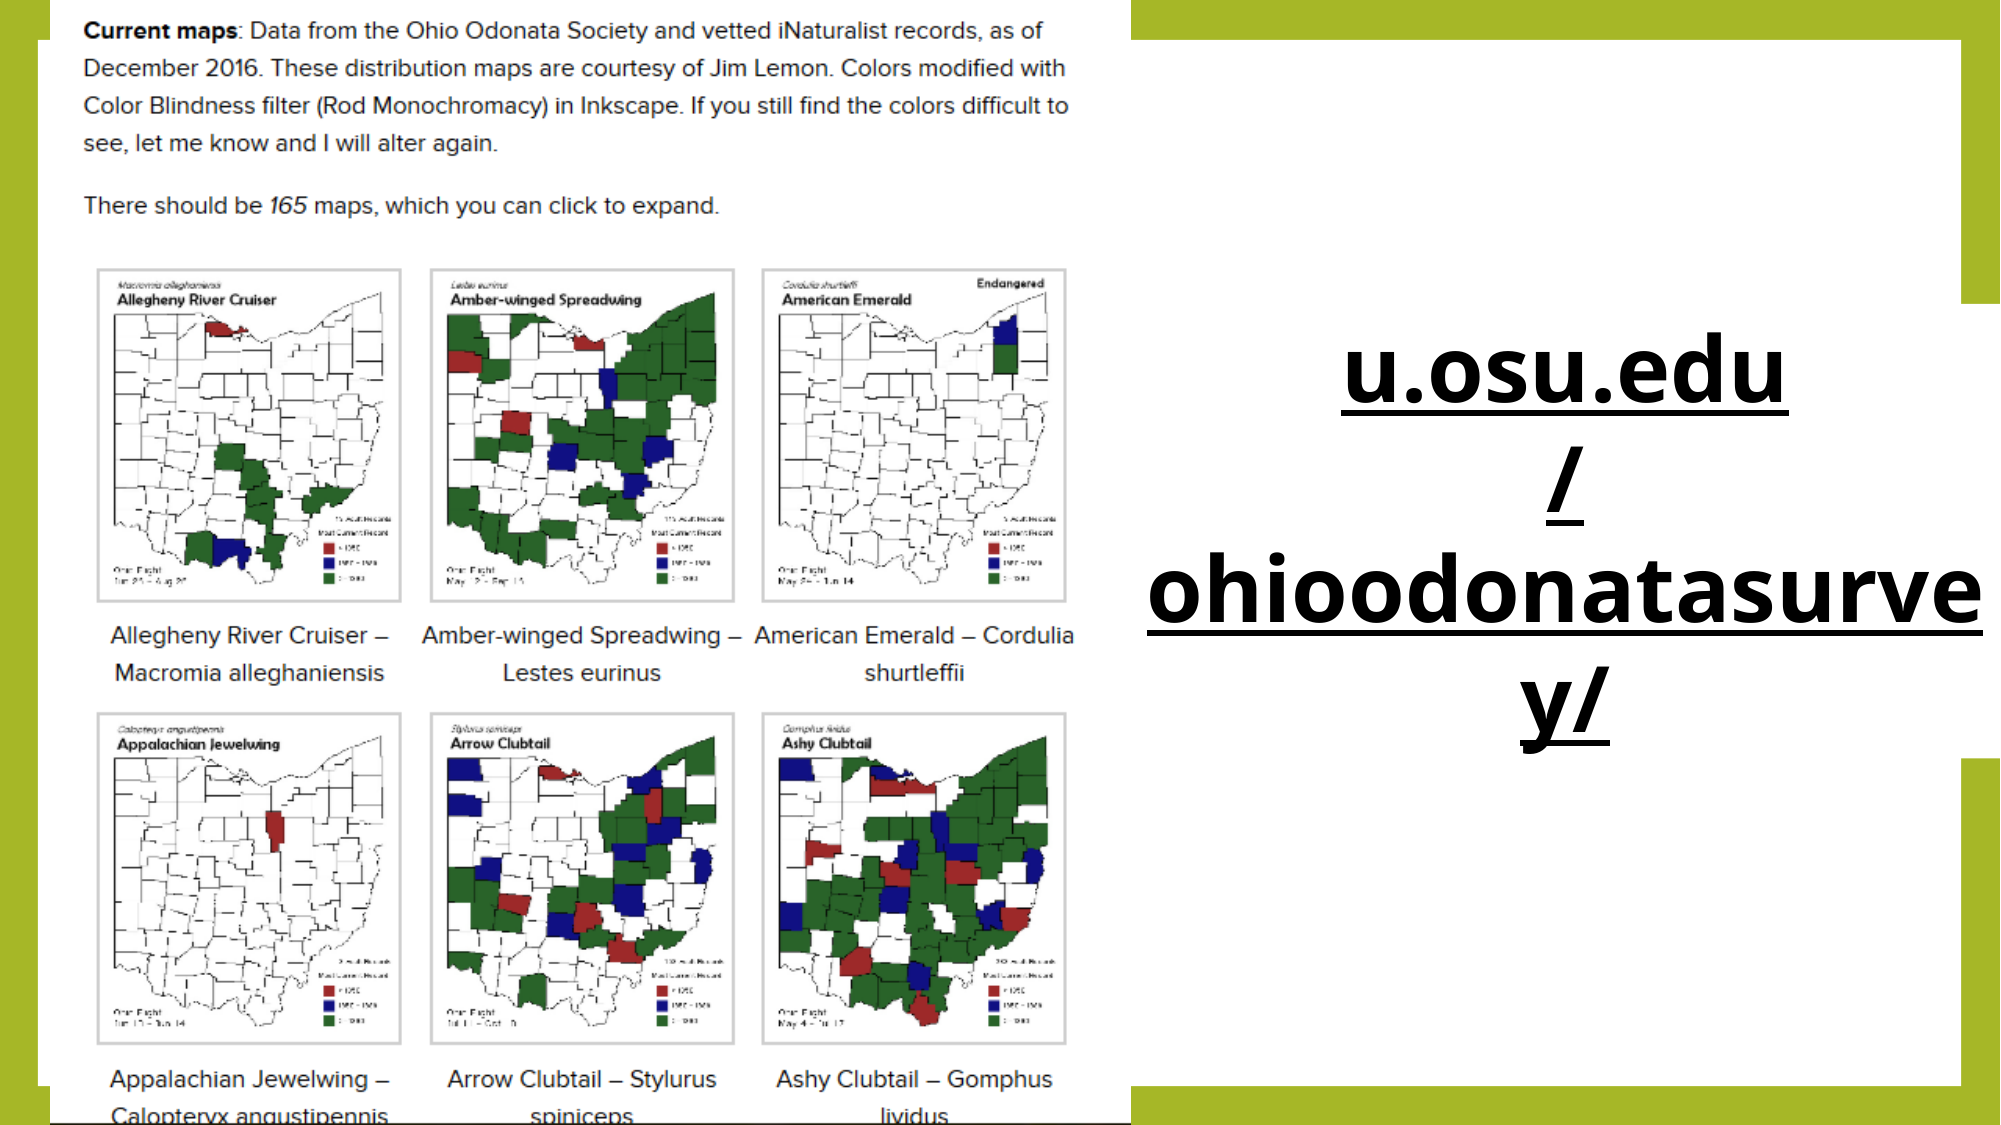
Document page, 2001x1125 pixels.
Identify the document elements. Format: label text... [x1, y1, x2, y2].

picture [50, 0, 1131, 1125]
text_box u.osu.edu /ohioodonatasurvey/ [1134, 303, 2000, 759]
